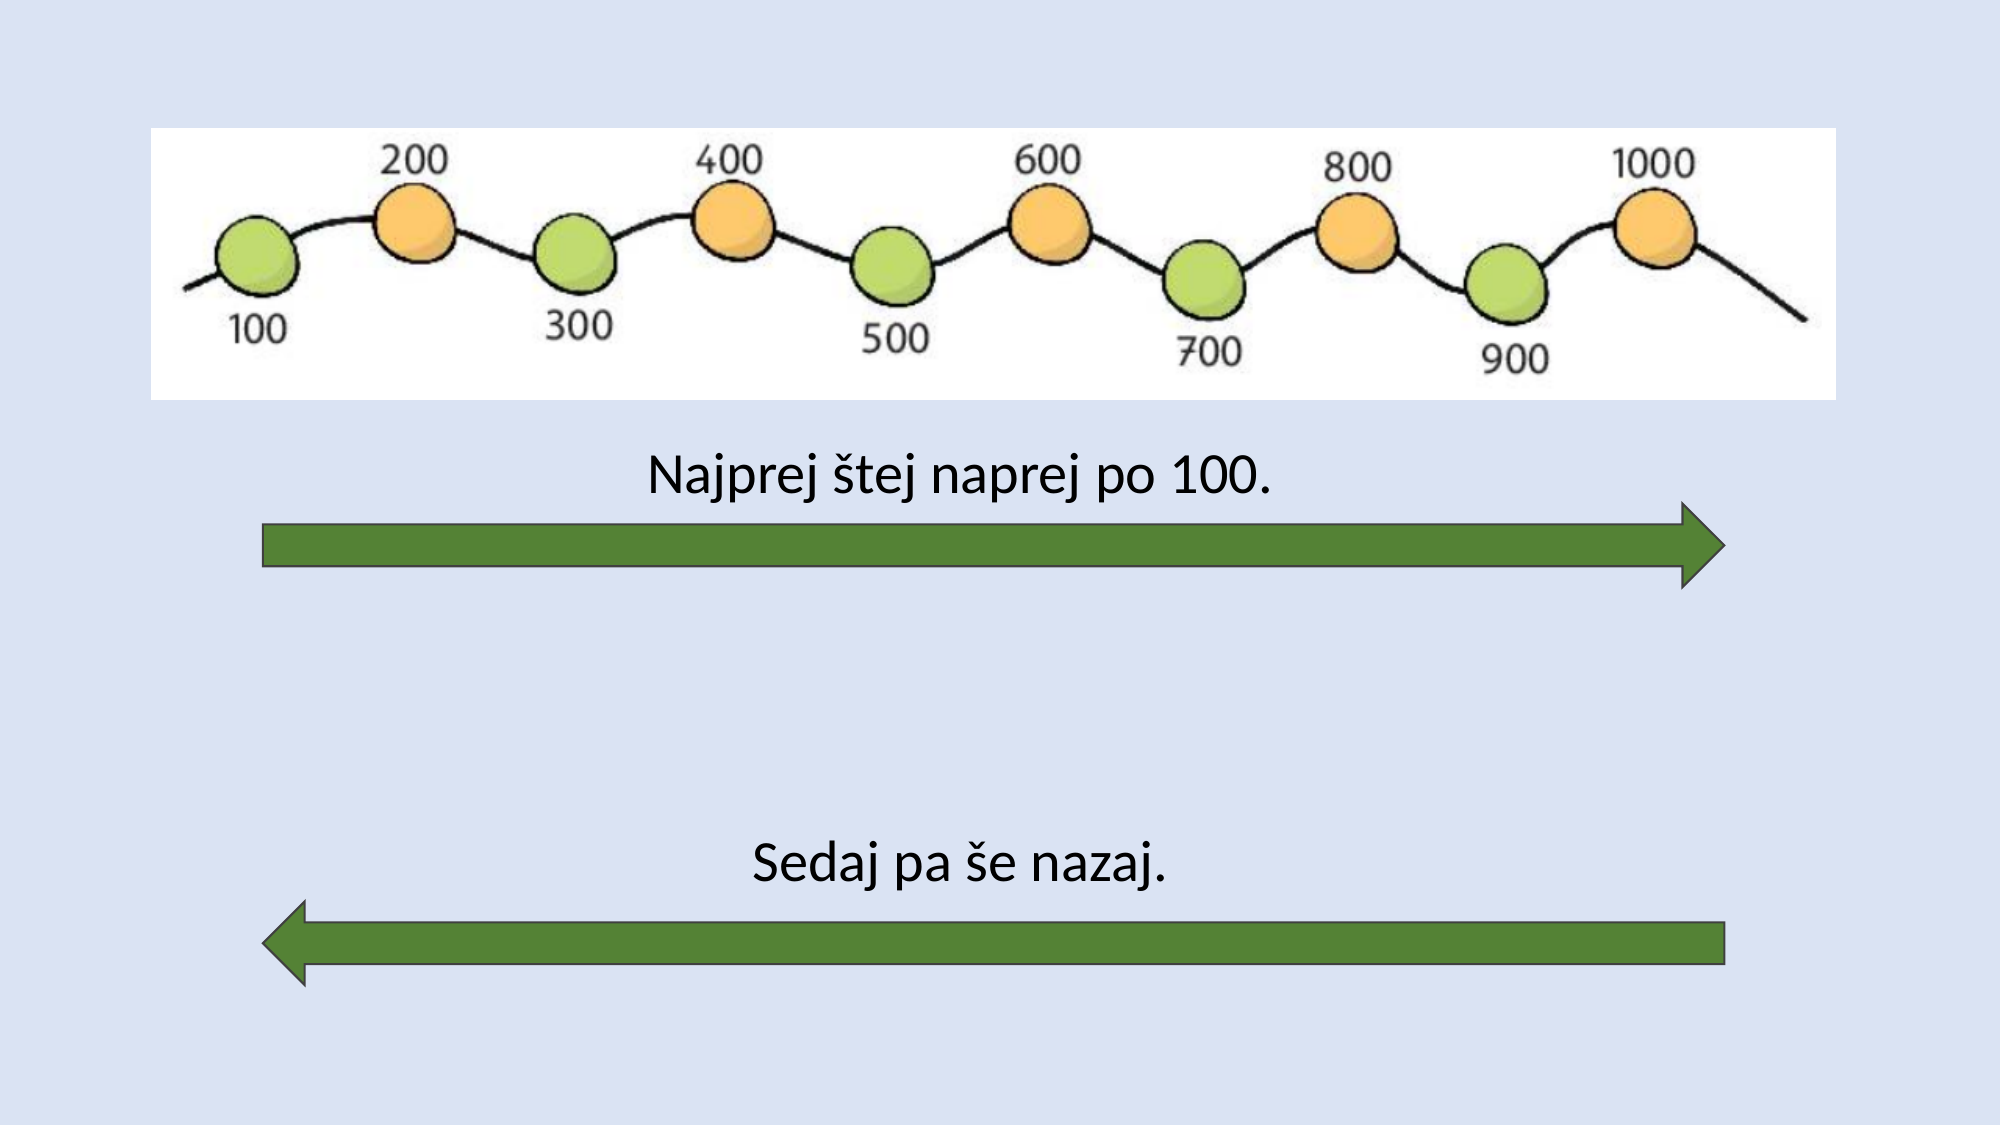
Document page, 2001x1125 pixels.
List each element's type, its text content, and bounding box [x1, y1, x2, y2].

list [151, 128, 1836, 400]
text_box [261, 898, 1726, 988]
text_box Najprej štej naprej po 100. [632, 427, 1289, 513]
text_box [261, 501, 1726, 590]
text_box Sedaj pa še nazaj. [737, 815, 1183, 901]
